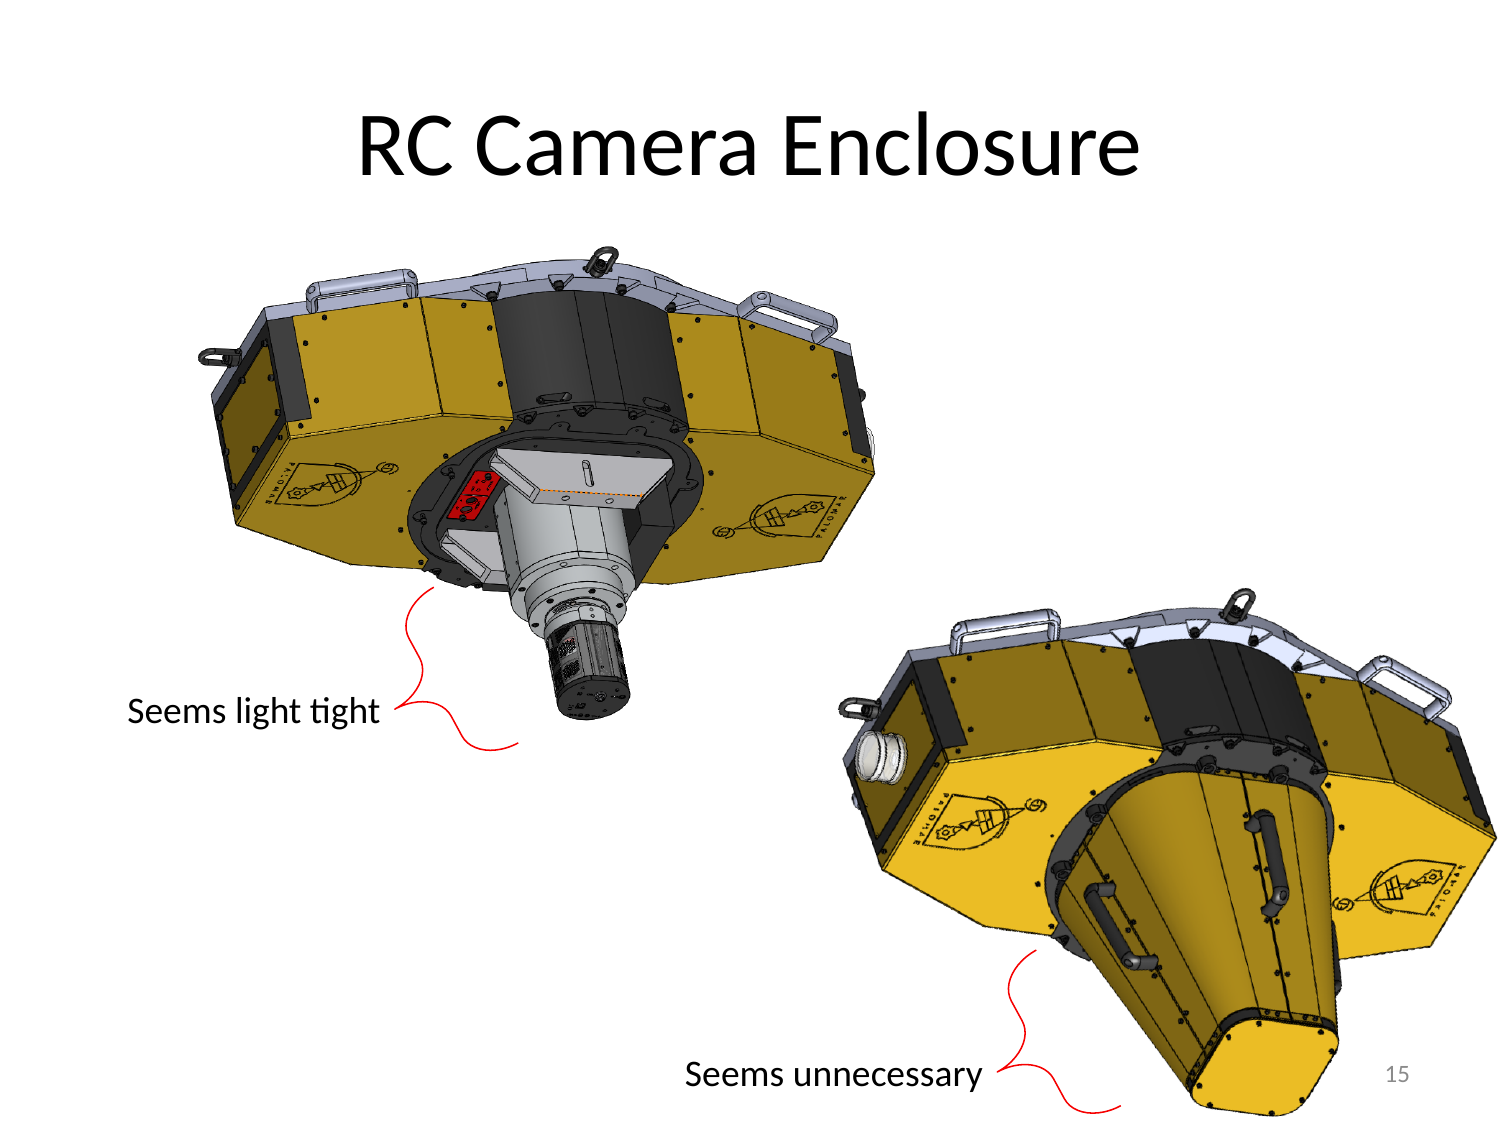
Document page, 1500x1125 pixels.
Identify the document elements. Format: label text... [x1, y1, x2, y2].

text_box [463, 739, 519, 752]
picture [163, 232, 1500, 1125]
text_box Seems light tight [101, 679, 165, 739]
title RC Camera Enclosure [75, 45, 1425, 233]
text_box Seems unnecessary [624, 1041, 848, 1102]
